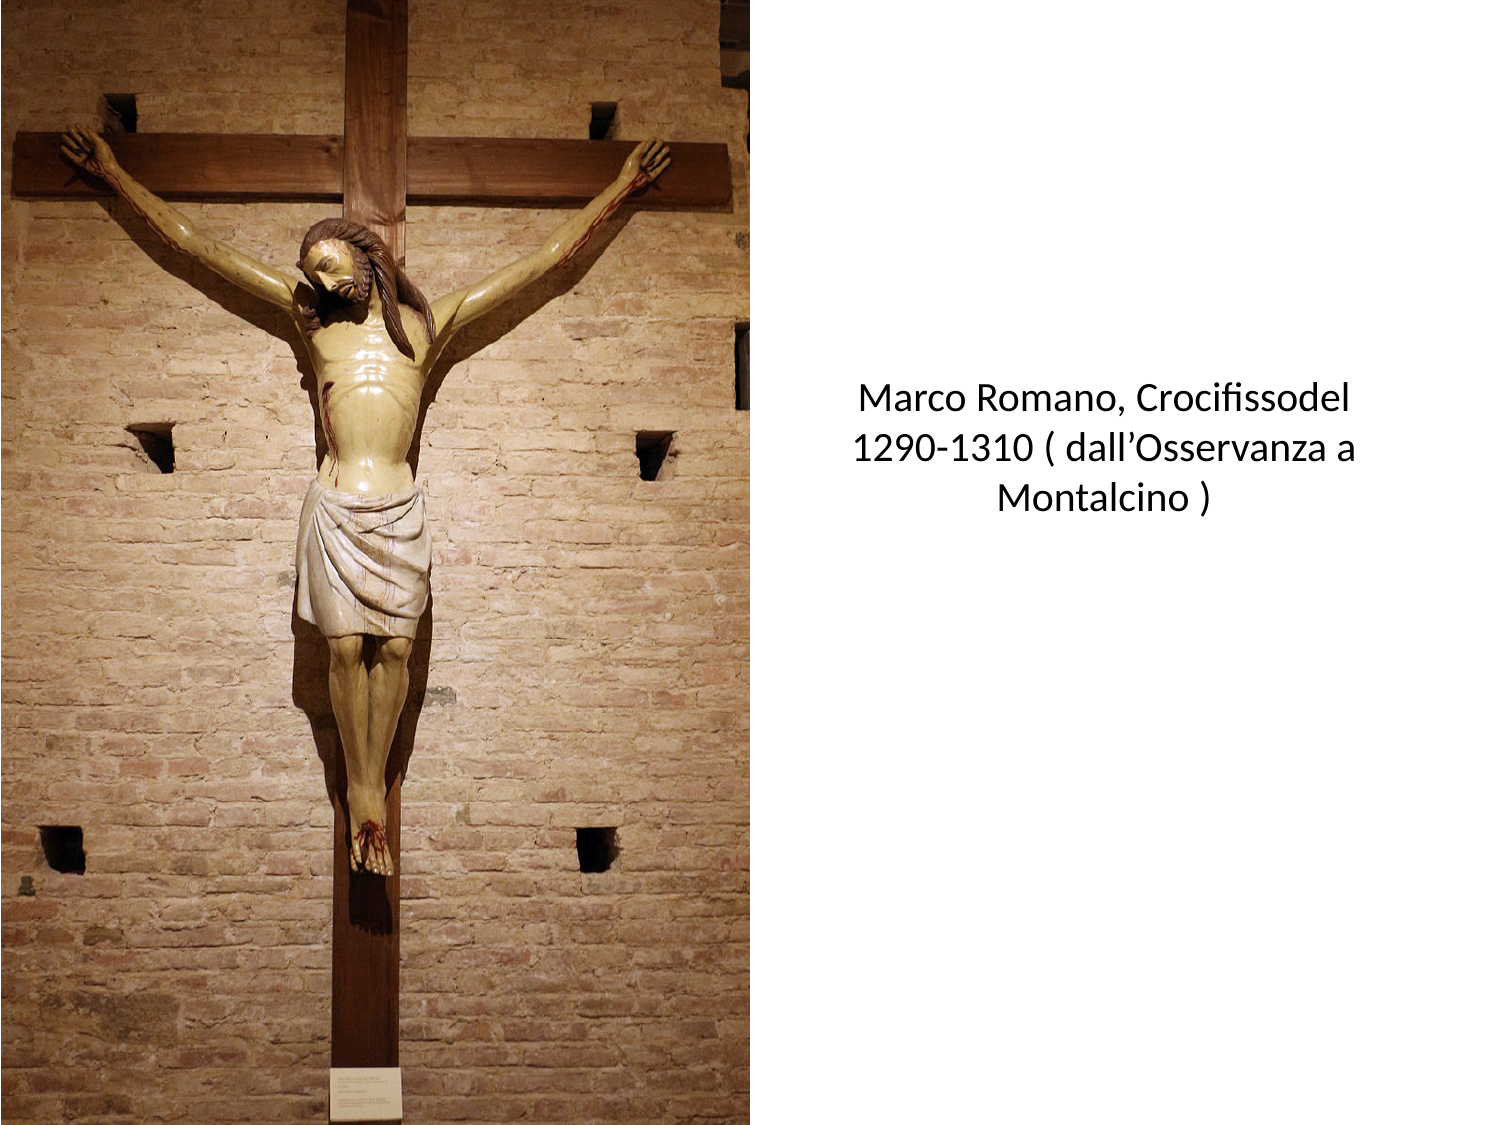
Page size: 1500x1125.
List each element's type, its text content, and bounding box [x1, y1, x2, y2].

title Marco Romano, Crocifissodel 1290-1310 ( dall’Osservanza a Montalcino ) [820, 349, 1388, 591]
picture [1, 0, 751, 1125]
